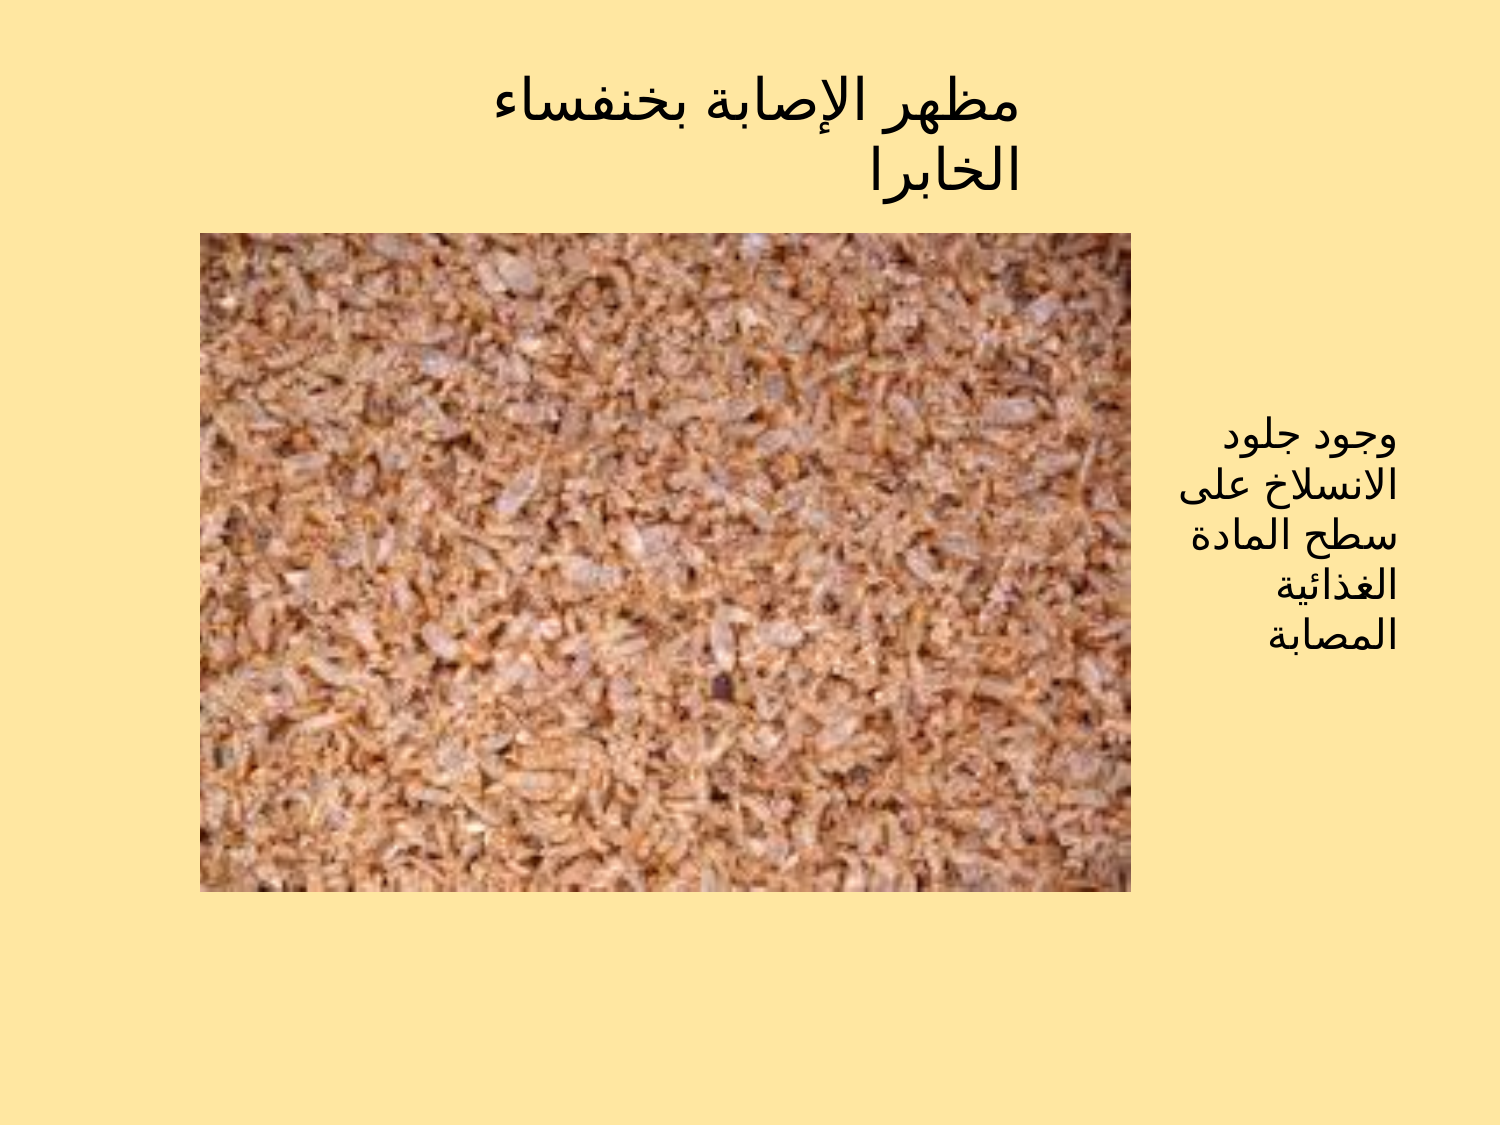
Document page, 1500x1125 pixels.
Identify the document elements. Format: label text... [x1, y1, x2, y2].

text_box وجود جلود الانسلاخ على سطح المادة الغذائية المصابة [1135, 399, 1414, 665]
picture [199, 232, 1131, 892]
text_box مظهر الإصابة بخنفساء الخابرا [424, 55, 1038, 210]
